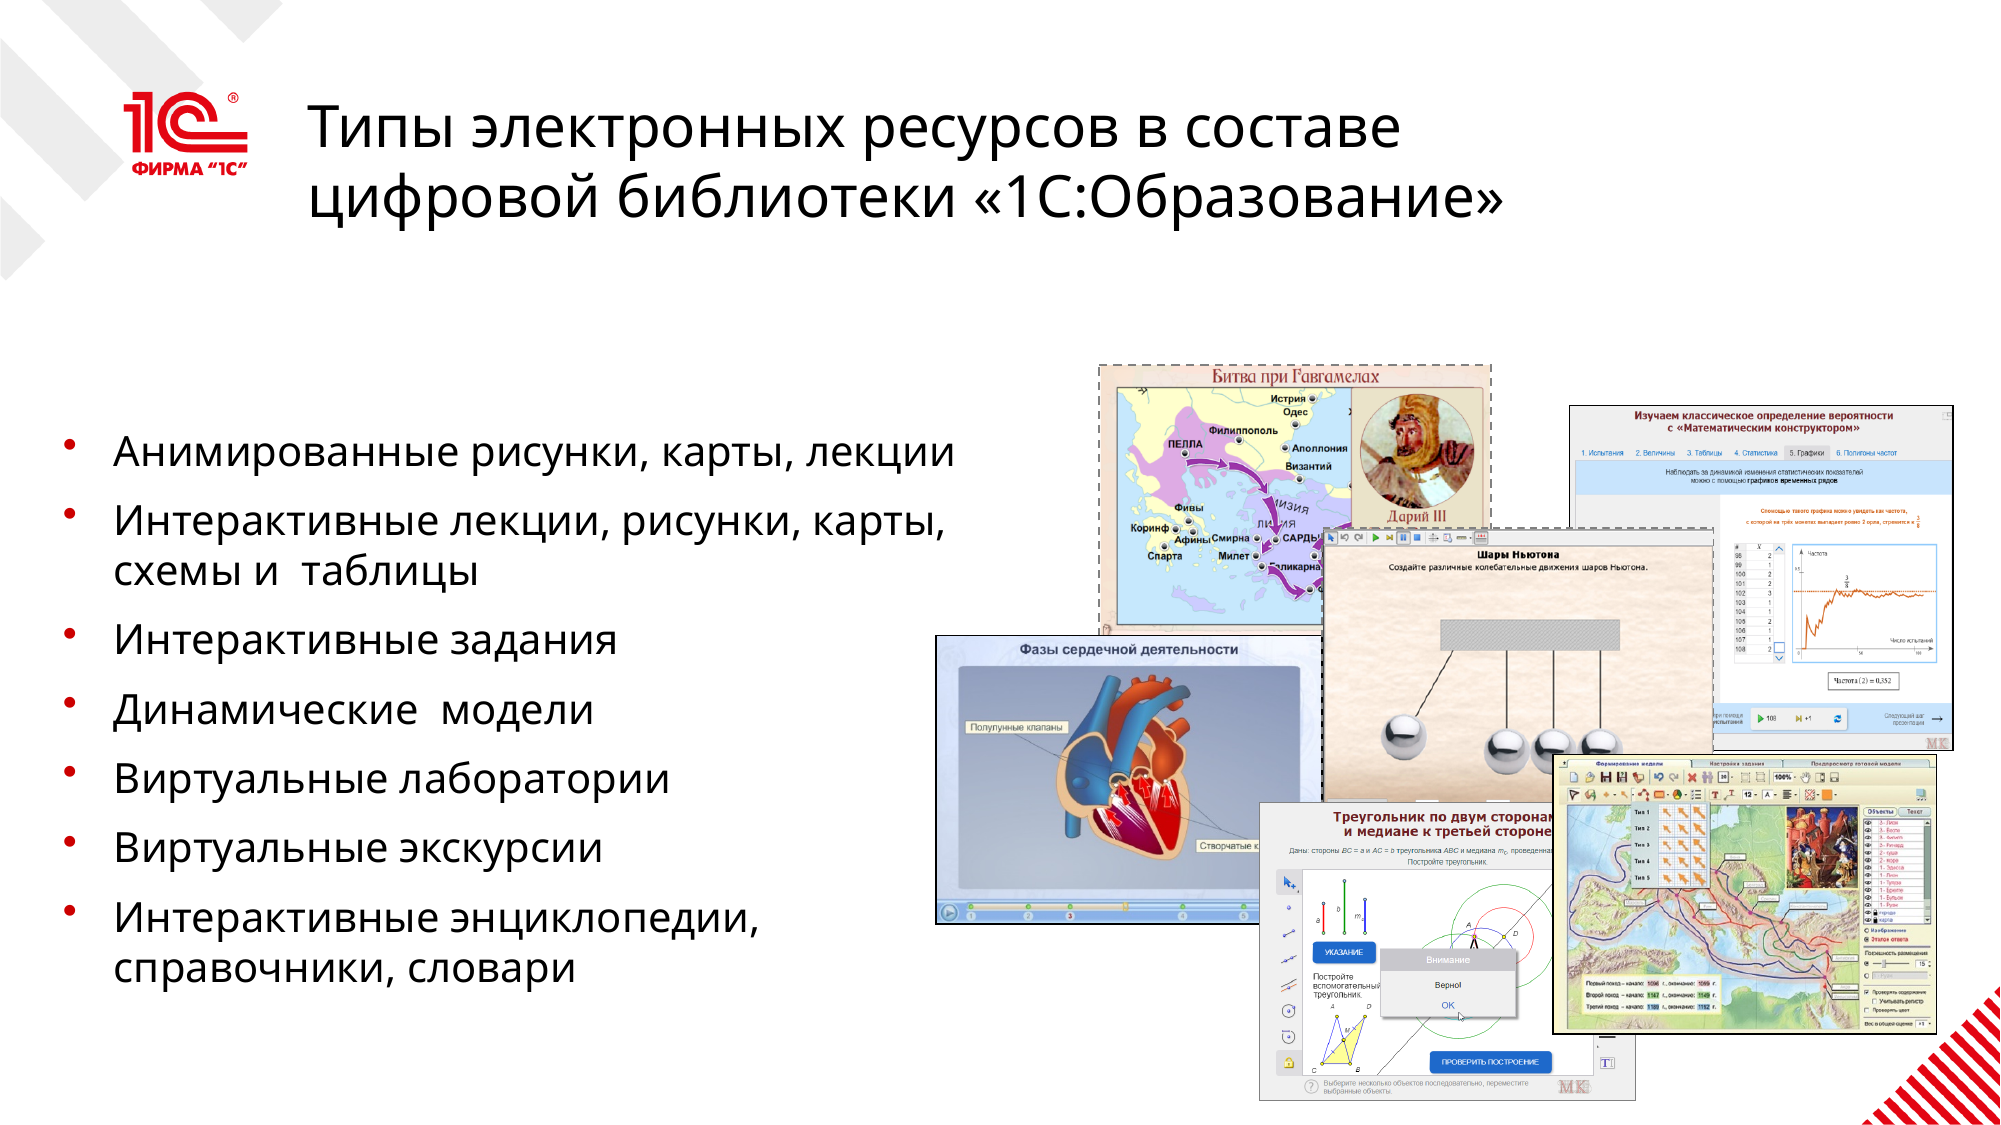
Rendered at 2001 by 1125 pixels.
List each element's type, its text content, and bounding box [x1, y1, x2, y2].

list Анимированные рисунки, карты, лекции Интерактивные лекции, рисунки, карты, схемы и таблицы Интерактивные задания Динамические модели Виртуальные лаборатории Виртуальные экскурсии Интерактивные энциклопедии, справочники, словари [47, 417, 982, 1034]
picture [0, 0, 2000, 1125]
title Типы электронных ресурсов в составе цифровой библиотеки «1С:Образование» [292, 113, 1554, 206]
